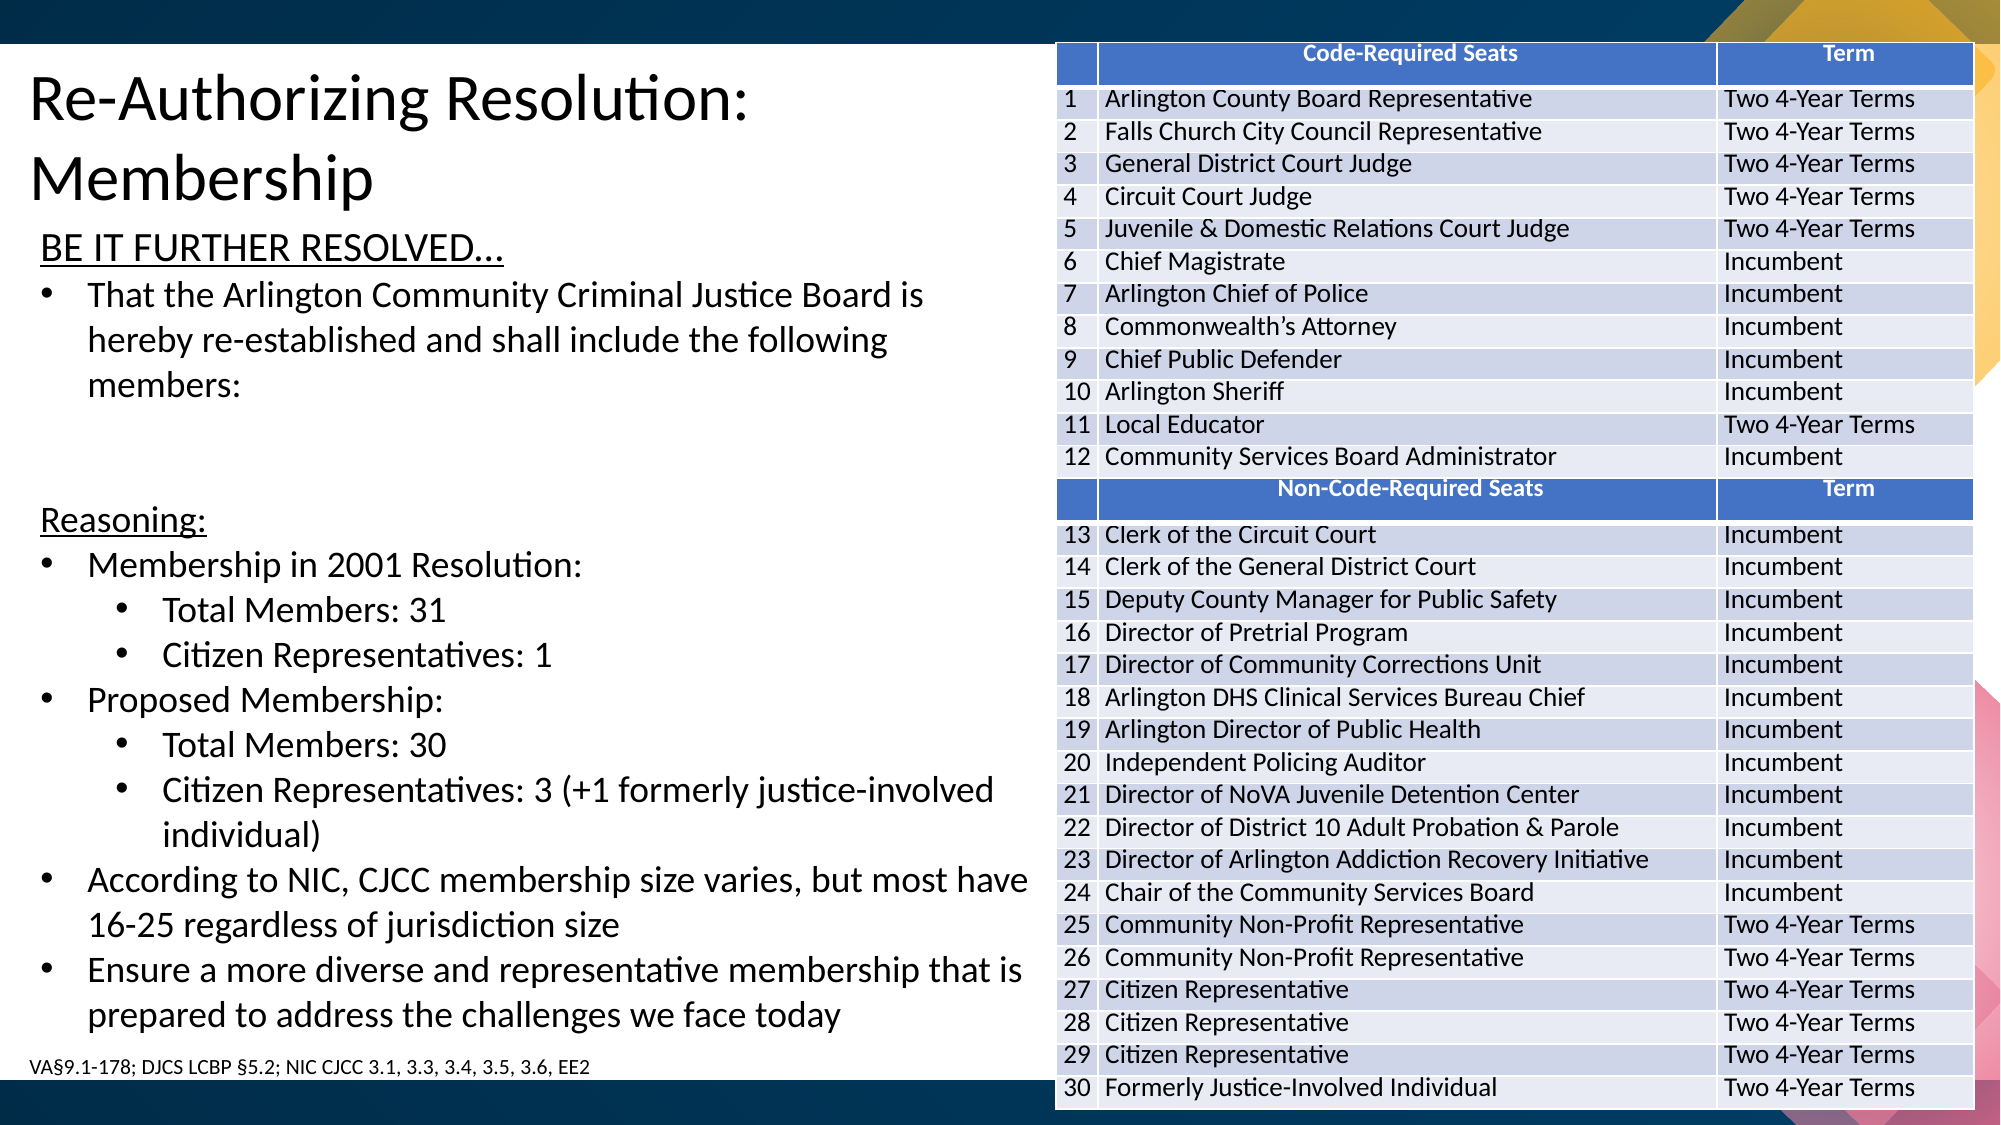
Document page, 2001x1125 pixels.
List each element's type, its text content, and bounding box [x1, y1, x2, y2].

table_cell Circuit Court Judge [1099, 186, 1716, 217]
table_cell Two 4-Year Terms [1718, 1012, 1973, 1043]
table_cell 25 [1057, 914, 1097, 945]
table_cell Incumbent [1718, 446, 1973, 477]
table_cell Incumbent [1718, 784, 1973, 815]
table_cell Juvenile & Domestic Relations Court Judge [1099, 219, 1716, 249]
table_cell Incumbent [1718, 316, 1973, 347]
table_cell 19 [1057, 719, 1097, 750]
table_cell Two 4-Year Terms [1718, 1045, 1973, 1075]
table_cell Incumbent [1718, 381, 1973, 412]
table_cell 4 [1057, 186, 1097, 217]
table_cell Incumbent [1718, 849, 1973, 880]
table_cell Incumbent [1718, 622, 1973, 652]
table_cell Director of District 10 Adult Probation & Parole [1099, 817, 1716, 848]
table_cell 18 [1057, 687, 1097, 717]
table_cell 27 [1057, 980, 1097, 1010]
table_cell 10 [1057, 381, 1097, 412]
table_header [1057, 479, 1097, 520]
table_cell Arlington Chief of Police [1099, 284, 1716, 314]
table_cell Incumbent [1718, 654, 1973, 685]
table_cell 28 [1057, 1012, 1097, 1043]
table_cell 30 [1057, 1077, 1097, 1108]
table_cell General District Court Judge [1099, 153, 1716, 184]
table_cell 15 [1057, 589, 1097, 620]
table_cell Community Services Board Administrator [1099, 446, 1716, 477]
table_cell Commonwealth’s Attorney [1099, 316, 1716, 347]
table_cell Arlington DHS Clinical Services Bureau Chief [1099, 687, 1716, 717]
table_header Code-Required Seats [1099, 43, 1716, 85]
table_cell Two 4-Year Terms [1718, 153, 1973, 184]
table_cell Incumbent [1718, 284, 1973, 314]
table_cell Arlington County Board Representative [1099, 90, 1716, 119]
text_box BE IT FURTHER RESOLVED… That the Arlington Community Criminal Justice Board is hereby re-established and shall include the following members: Reasoning: Membership in 2001 Resolution: Total Members: 31 Citizen Representatives: 1 Proposed Membership: Total Members: 30 Citizen Representatives: 3 (+1 formerly justice-involved individual) According to NIC, CJCC membership size varies, but most have 16-25 regardless of jurisdiction size Ensure a more diverse and representative membership that is prepared to address the challenges we face today [25, 212, 1051, 1040]
table_cell Incumbent [1718, 557, 1973, 587]
table_cell 11 [1057, 414, 1097, 445]
table_cell Two 4-Year Terms [1718, 914, 1973, 945]
table_cell Incumbent [1718, 817, 1973, 848]
table_cell Incumbent [1718, 251, 1973, 282]
text_box Re-Authorizing Resolution: Membership [14, 45, 790, 221]
table_cell 1 [1057, 90, 1097, 119]
table_cell Deputy County Manager for Public Safety [1099, 589, 1716, 620]
table_cell 26 [1057, 947, 1097, 978]
table_cell Two 4-Year Terms [1718, 186, 1973, 217]
table_cell Director of Pretrial Program [1099, 622, 1716, 652]
text_box VA§9.1-178; DJCS LCBP §5.2; NIC CJCC 3.1, 3.3, 3.4, 3.5, 3.6, EE2 [14, 1040, 1055, 1101]
table_cell 17 [1057, 654, 1097, 685]
table_cell Community Non-Profit Representative [1099, 914, 1716, 945]
table_cell Incumbent [1718, 349, 1973, 379]
table_cell Citizen Representative [1099, 1012, 1716, 1043]
table_cell 13 [1057, 526, 1097, 555]
table_cell 20 [1057, 752, 1097, 783]
table_cell Incumbent [1718, 752, 1973, 783]
table_cell Incumbent [1718, 882, 1973, 913]
table_cell Director of NoVA Juvenile Detention Center [1099, 784, 1716, 815]
table_cell Two 4-Year Terms [1718, 947, 1973, 978]
table_cell 12 [1057, 446, 1097, 477]
table_cell 8 [1057, 316, 1097, 347]
table_cell Two 4-Year Terms [1718, 414, 1973, 445]
table_cell 9 [1057, 349, 1097, 379]
table_cell 21 [1057, 784, 1097, 815]
table_header [1057, 43, 1097, 85]
table_cell Falls Church City Council Representative [1099, 121, 1716, 152]
table_header Non-Code-Required Seats [1099, 479, 1716, 520]
table_cell Formerly Justice-Involved Individual [1099, 1077, 1716, 1108]
table_cell Director of Arlington Addiction Recovery Initiative [1099, 849, 1716, 880]
table_cell Two 4-Year Terms [1718, 90, 1973, 119]
table_cell Director of Community Corrections Unit [1099, 654, 1716, 685]
table_cell Chair of the Community Services Board [1099, 882, 1716, 913]
table_cell Independent Policing Auditor [1099, 752, 1716, 783]
table_cell 16 [1057, 622, 1097, 652]
table_cell Citizen Representative [1099, 980, 1716, 1010]
table_header Term [1718, 479, 1973, 520]
table_cell 24 [1057, 882, 1097, 913]
table_cell Two 4-Year Terms [1718, 1077, 1973, 1108]
table_cell 7 [1057, 284, 1097, 314]
table_cell 3 [1057, 153, 1097, 184]
table_cell Two 4-Year Terms [1718, 980, 1973, 1010]
table_cell 2 [1057, 121, 1097, 152]
table_cell 6 [1057, 251, 1097, 282]
table_cell Two 4-Year Terms [1718, 219, 1973, 249]
table_cell Incumbent [1718, 687, 1973, 717]
table_cell Chief Magistrate [1099, 251, 1716, 282]
table_cell 5 [1057, 219, 1097, 249]
table_cell Chief Public Defender [1099, 349, 1716, 379]
table_cell Citizen Representative [1099, 1045, 1716, 1075]
table_cell Incumbent [1718, 589, 1973, 620]
table_cell 14 [1057, 557, 1097, 587]
table_cell 22 [1057, 817, 1097, 848]
table_cell Clerk of the General District Court [1099, 557, 1716, 587]
table_cell Community Non-Profit Representative [1099, 947, 1716, 978]
table_cell Arlington Sheriff [1099, 381, 1716, 412]
table_cell 23 [1057, 849, 1097, 880]
table_cell 29 [1057, 1045, 1097, 1075]
table_cell Incumbent [1718, 526, 1973, 555]
table_header Term [1718, 43, 1973, 85]
table_cell Two 4-Year Terms [1718, 121, 1973, 152]
table_cell Clerk of the Circuit Court [1099, 526, 1716, 555]
table_cell Arlington Director of Public Health [1099, 719, 1716, 750]
table_cell Local Educator [1099, 414, 1716, 445]
table_cell Incumbent [1718, 719, 1973, 750]
